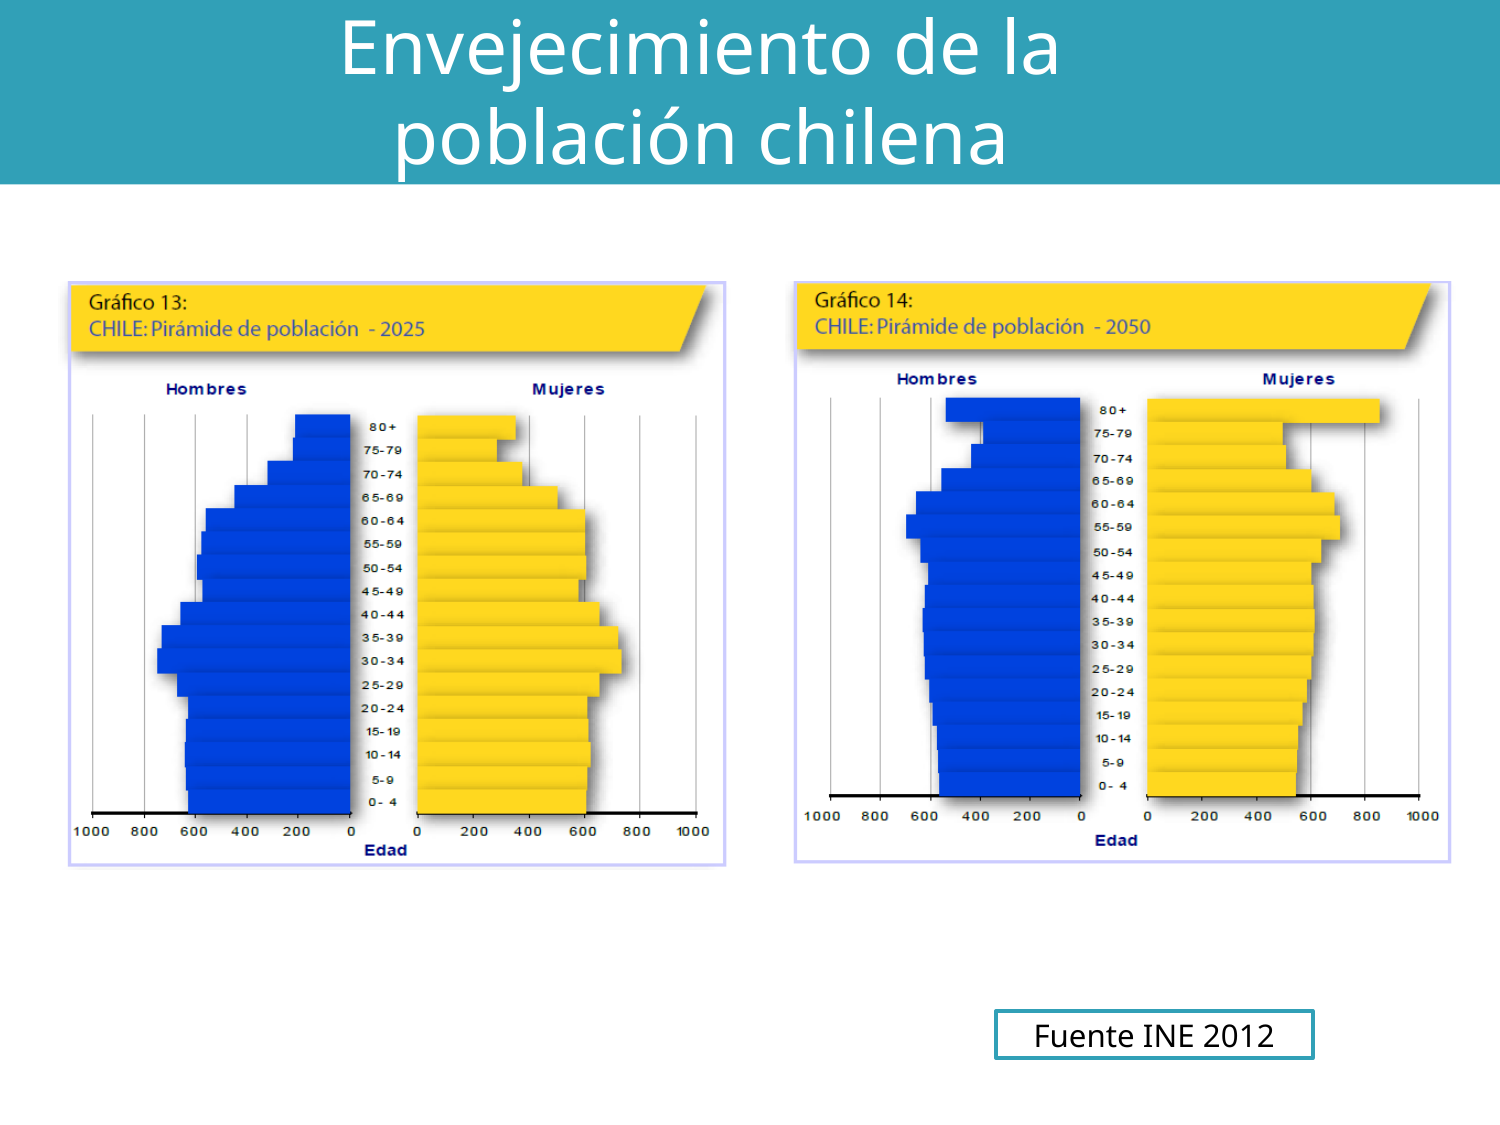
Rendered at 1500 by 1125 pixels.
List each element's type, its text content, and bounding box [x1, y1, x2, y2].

text_box [0, 0, 1500, 185]
text_box Fuente INE 2012 [994, 1009, 1315, 1060]
picture [58, 280, 734, 870]
picture [785, 280, 1459, 869]
text_box Envejecimiento de la población chilena [25, 0, 1376, 184]
